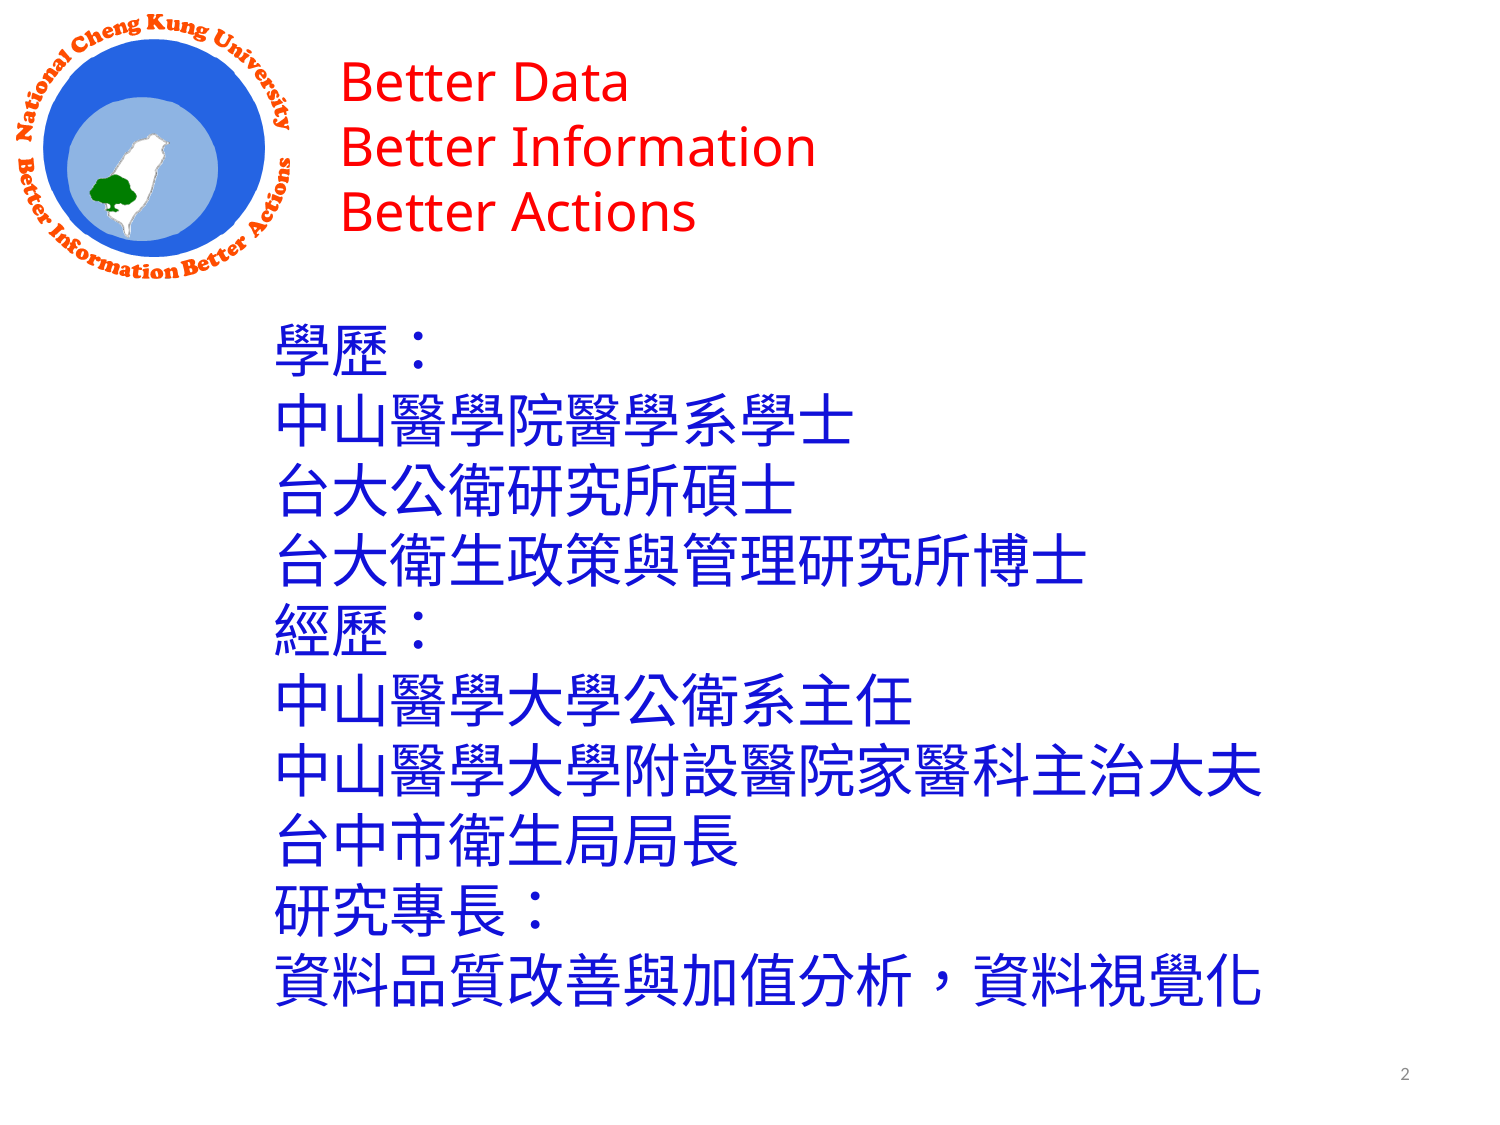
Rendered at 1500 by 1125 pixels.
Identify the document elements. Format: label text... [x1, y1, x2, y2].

picture [15, 13, 290, 279]
text_box 學歷： 中山醫學院醫學系學士 台大公衛研究所碩士 台大衛生政策與管理研究所博士 經歷： 中山醫學大學公衛系主任 中山醫學大學附設醫院家醫科主治大夫 台中市衛生局局長 研究專長： 資料品質改善與加值分析，資料視覺化 [258, 273, 1387, 1056]
slide_number 2 [1074, 1042, 1425, 1103]
